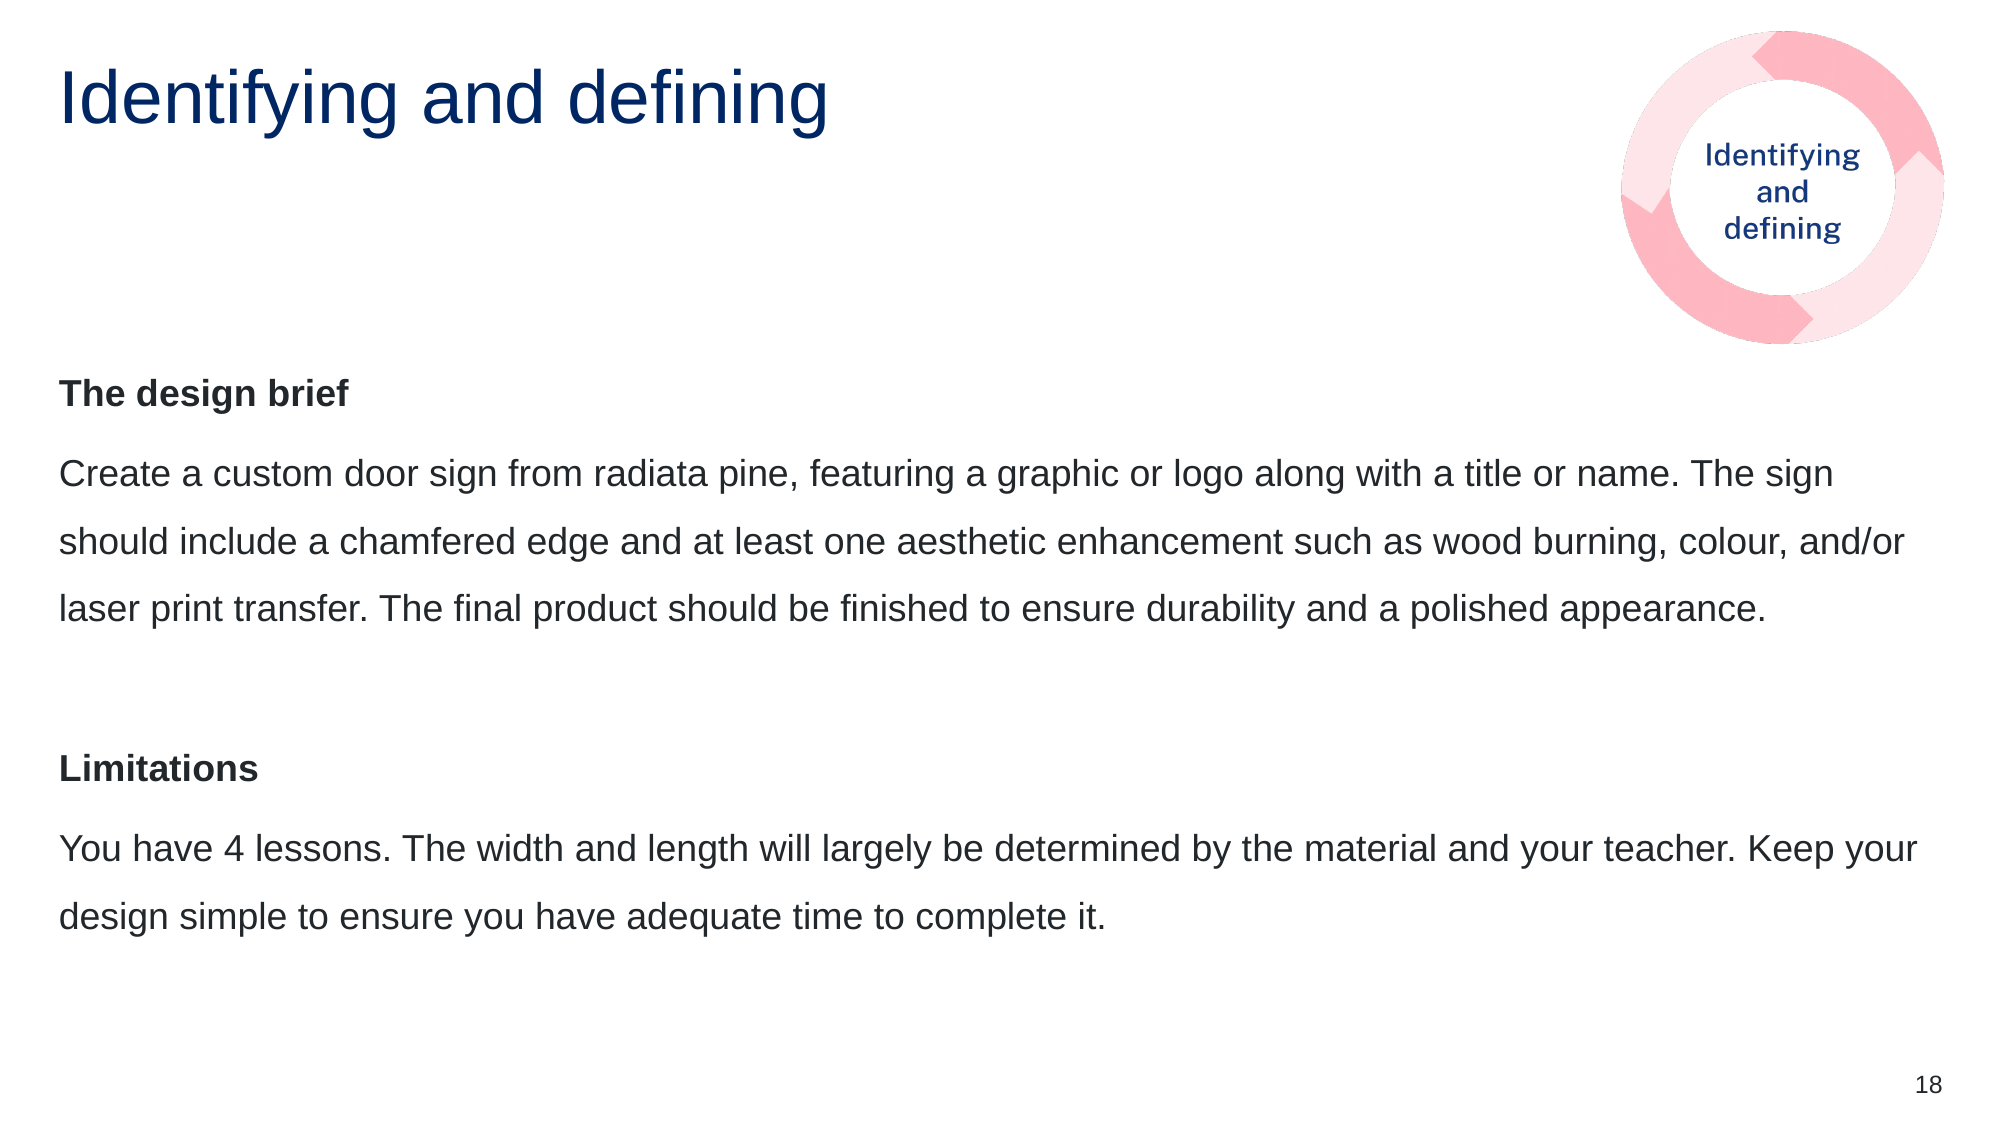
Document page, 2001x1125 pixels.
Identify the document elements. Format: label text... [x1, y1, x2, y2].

list The design brief Create a custom door sign from radiata pine, featuring a graphic or logo along with a title or name. The sign should include a chamfered edge and at least one aesthetic enhancement such as wood burning, colour, and/or laser print transfer. The final product should be finished to ensure durability and a polished appearance. Limitations You have 4 lessons. The width and length will largely be determined by the material and your teacher. Keep your design simple to ensure you have adequate time to complete it. [59, 346, 1943, 1046]
slide_number 18 [1824, 1068, 1943, 1099]
title Identifying and defining [59, 59, 1524, 149]
picture [1620, 30, 1945, 345]
